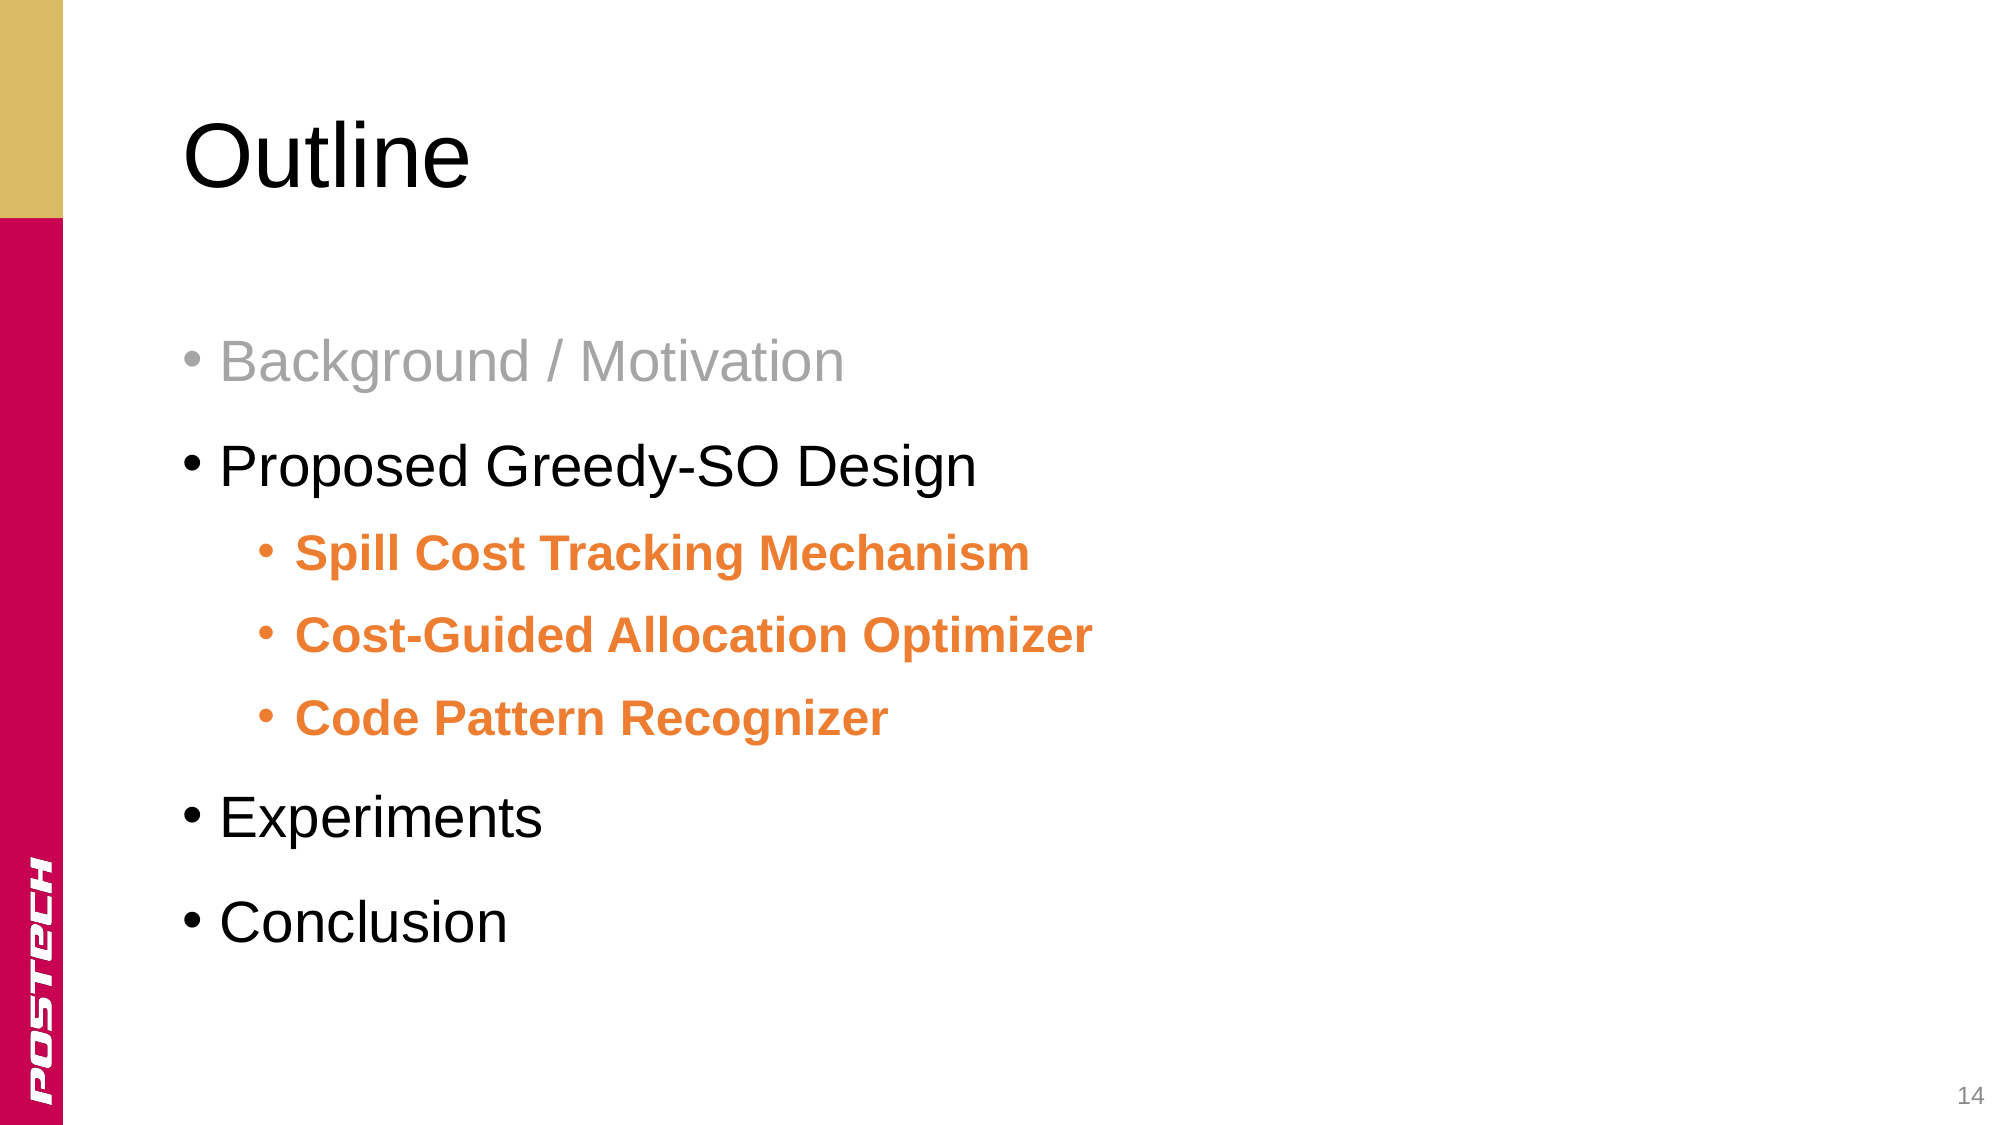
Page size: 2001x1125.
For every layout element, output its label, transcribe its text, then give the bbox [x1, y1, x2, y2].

title Outline [167, 49, 1893, 267]
list Background / Motivation Proposed Greedy-SO Design Spill Cost Tracking Mechanism Cost-Guided Allocation Optimizer Code Pattern Recognizer Experiments Conclusion [167, 301, 1893, 1016]
slide_number 14 [1440, 1064, 2000, 1125]
picture [24, 854, 59, 1109]
